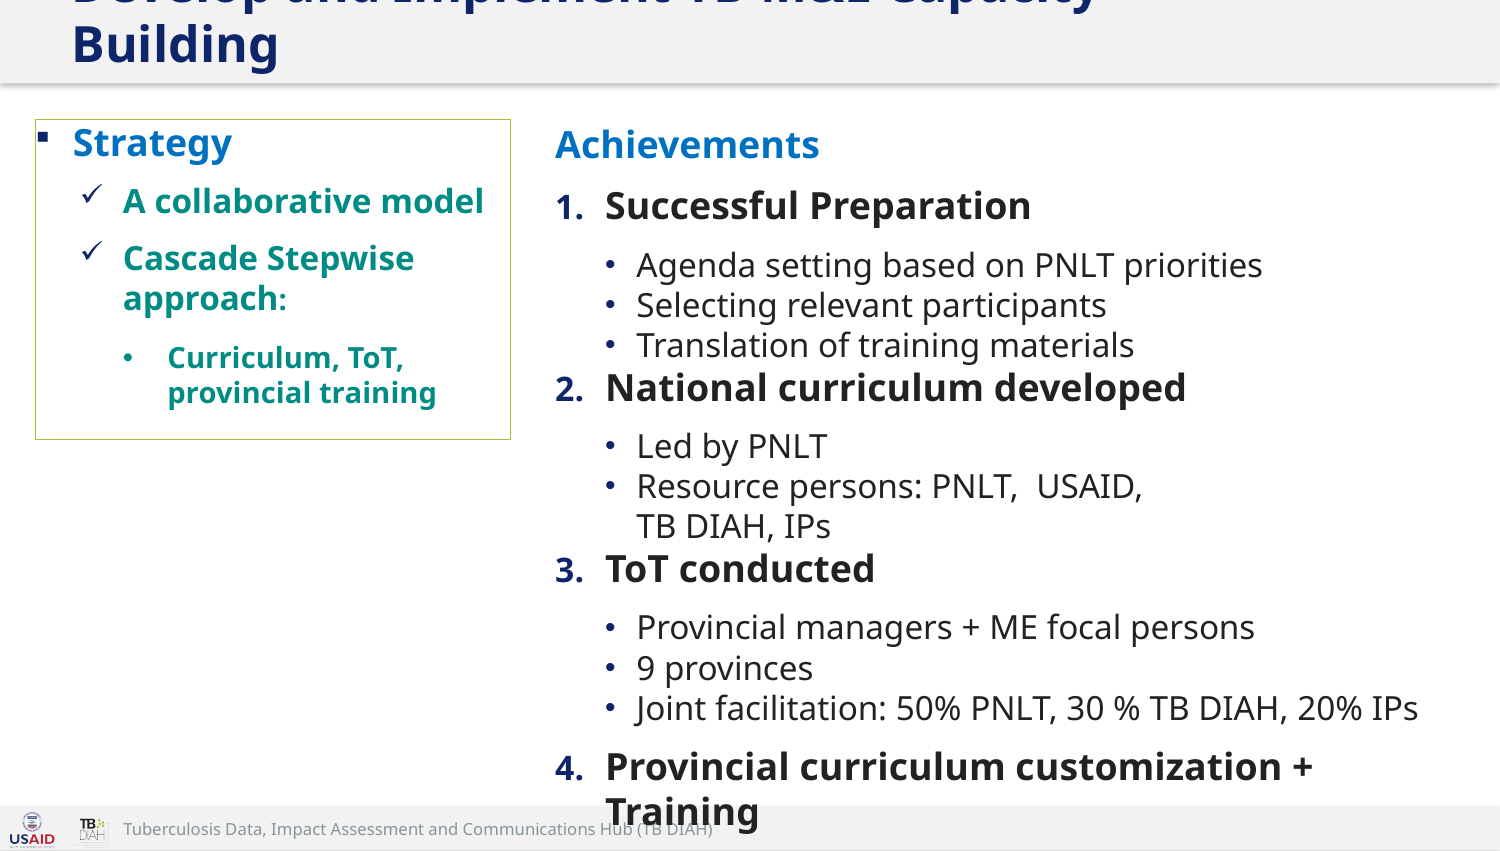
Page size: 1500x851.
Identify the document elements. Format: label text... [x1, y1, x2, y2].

picture [0, 802, 122, 851]
text_box Strategy A collaborative model Cascade Stepwise approach: Curriculum, ToT, provincial training [35, 119, 511, 440]
list Achievements Successful Preparation Agenda setting based on PNLT priorities Selecting relevant participants Translation of training materials National curriculum developed Led by PNLT Resource persons: PNLT, USAID, TB DIAH, IPs ToT conducted Provincial managers + ME focal persons 9 provinces Joint facilitation: 50% PNLT, 30 % TB DIAH, 20% IPs Provincial curriculum customization + Training [540, 113, 1483, 819]
title Develop and Implement TB M&E Capacity Building [56, 3, 1332, 80]
